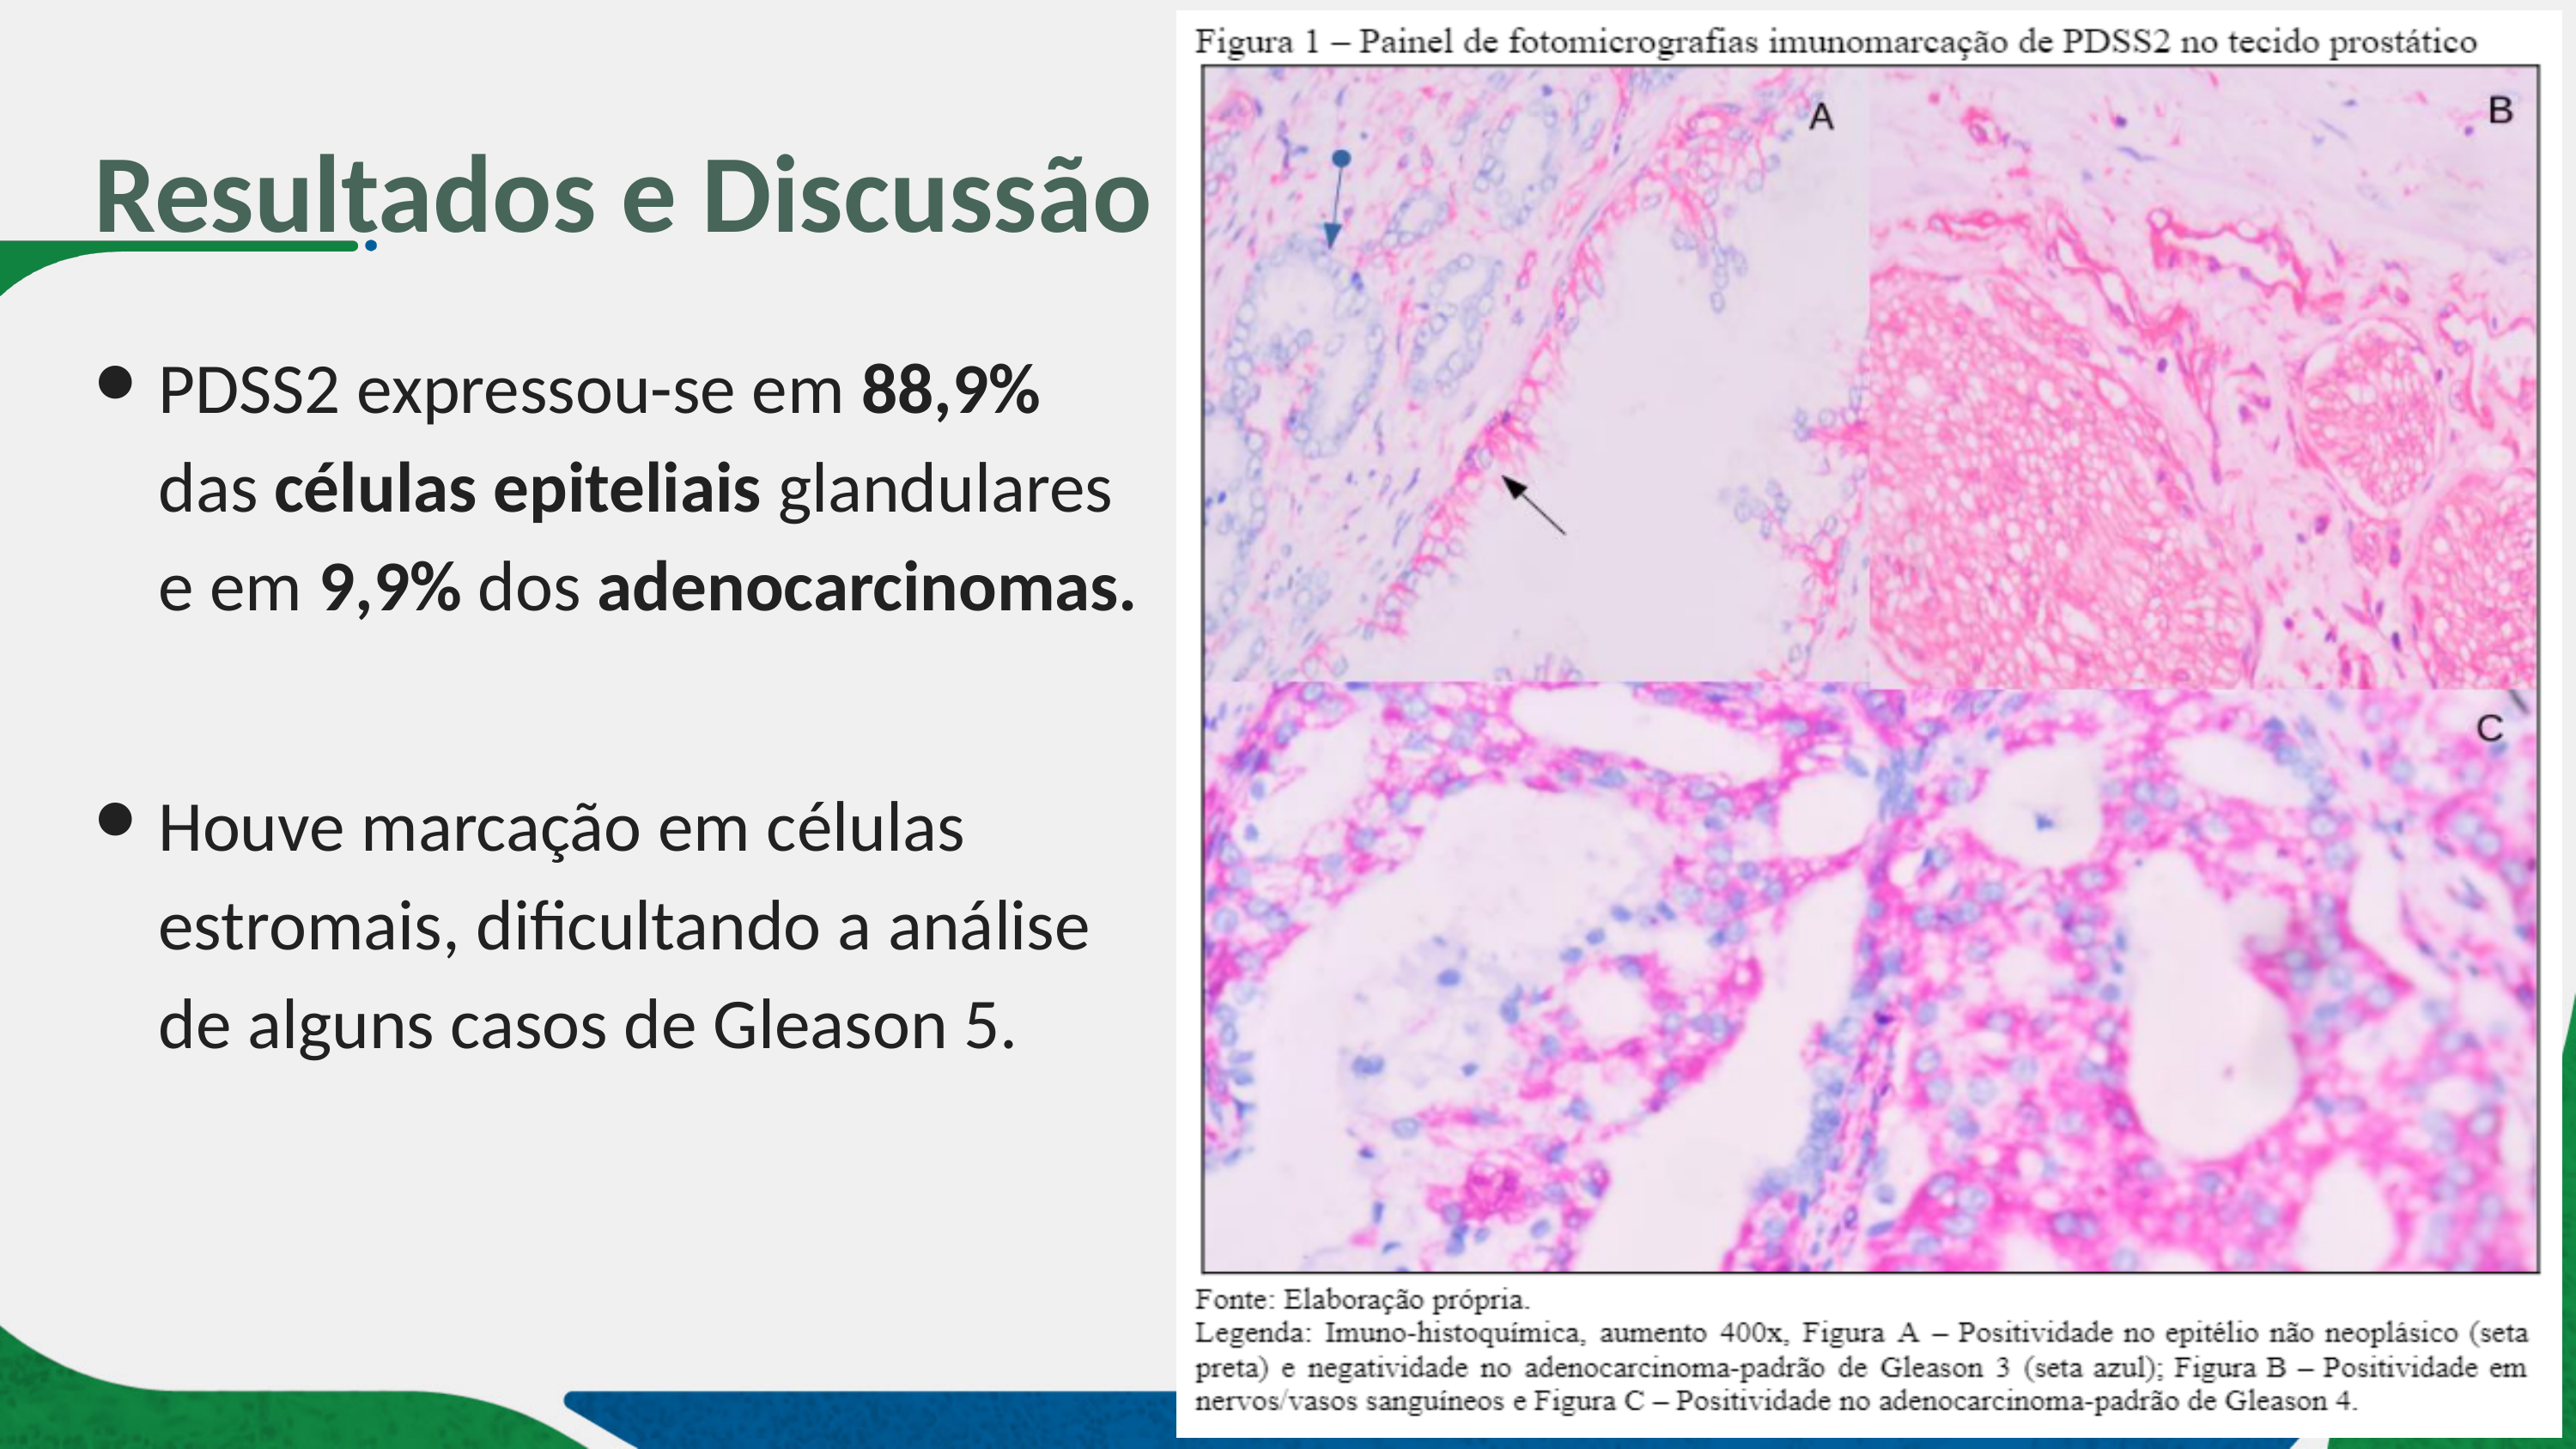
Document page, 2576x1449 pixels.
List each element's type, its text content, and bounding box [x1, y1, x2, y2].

picture [0, 0, 2576, 1449]
list PDSS2 expressou-se em 88,9% das células epiteliais glandulares e em 9,9% dos adenocarcinomas. Houve marcação em células estromais, dificultando a análise de alguns casos de Gleason 5. [81, 323, 1153, 1205]
title Resultados e Discussão [81, 73, 1172, 246]
